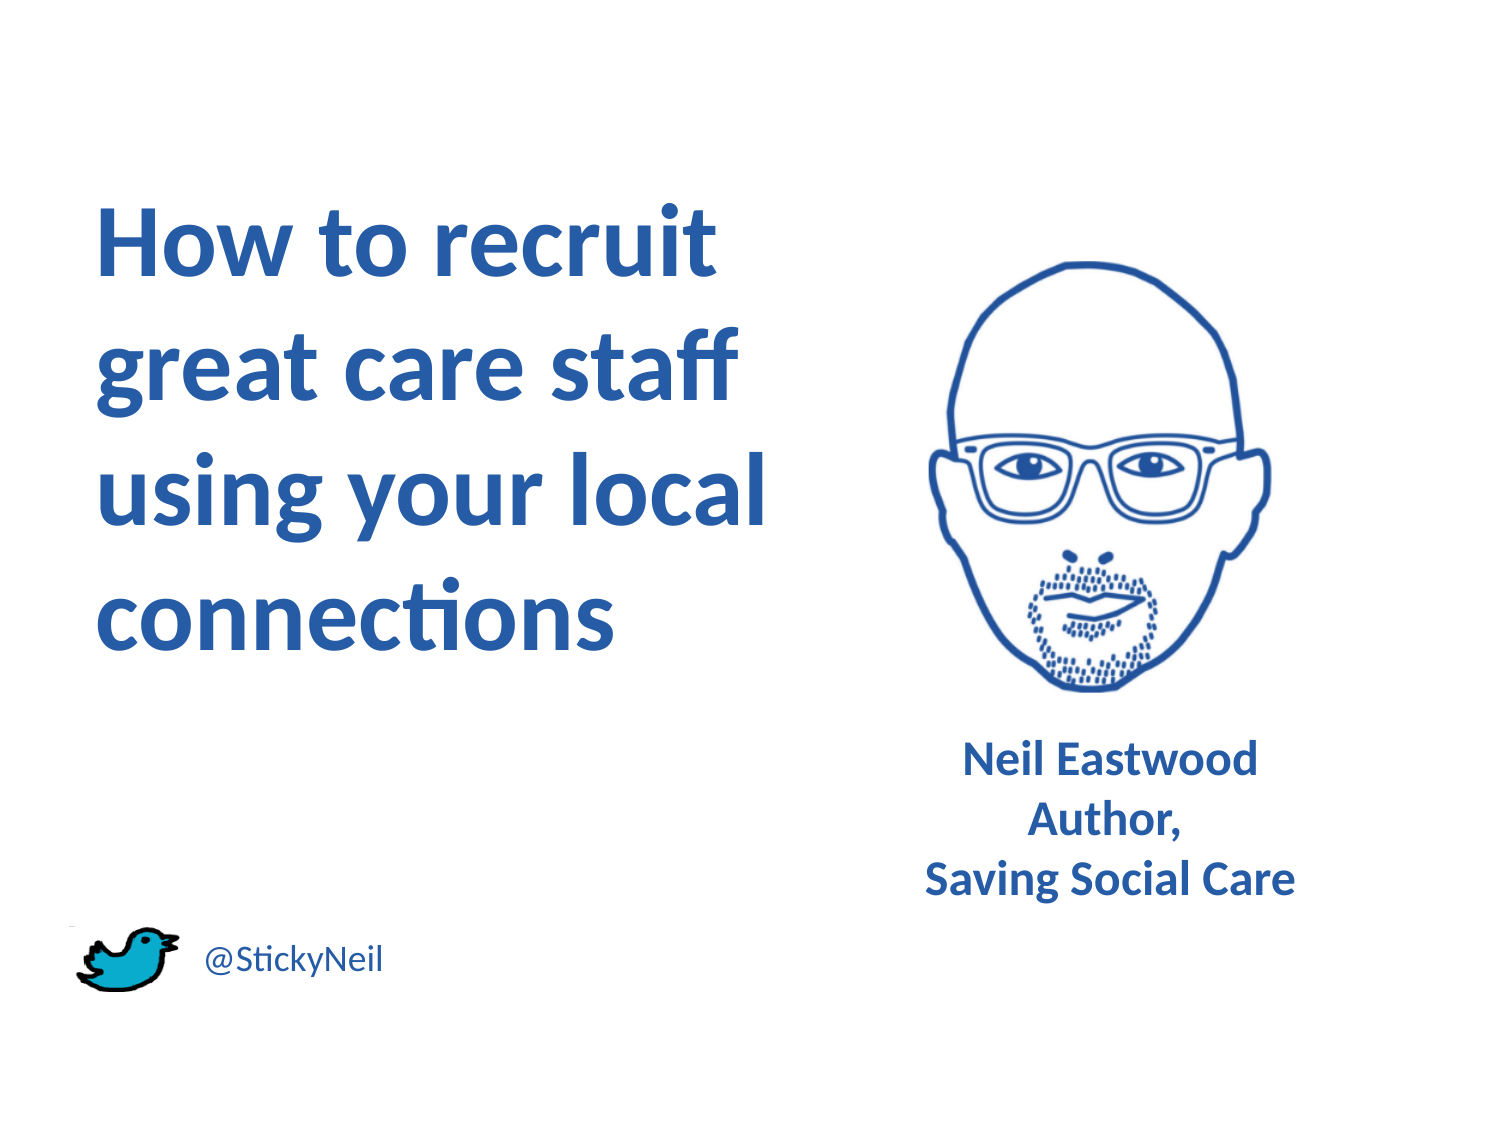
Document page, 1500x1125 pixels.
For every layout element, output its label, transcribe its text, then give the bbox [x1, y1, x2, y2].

picture [69, 925, 185, 1000]
text_box Neil Eastwood Author, Saving Social Care [910, 718, 1312, 914]
text_box @StickyNeil [187, 926, 399, 986]
text_box How to recruit great care staff using your local connections [80, 164, 863, 679]
picture [924, 224, 1290, 724]
